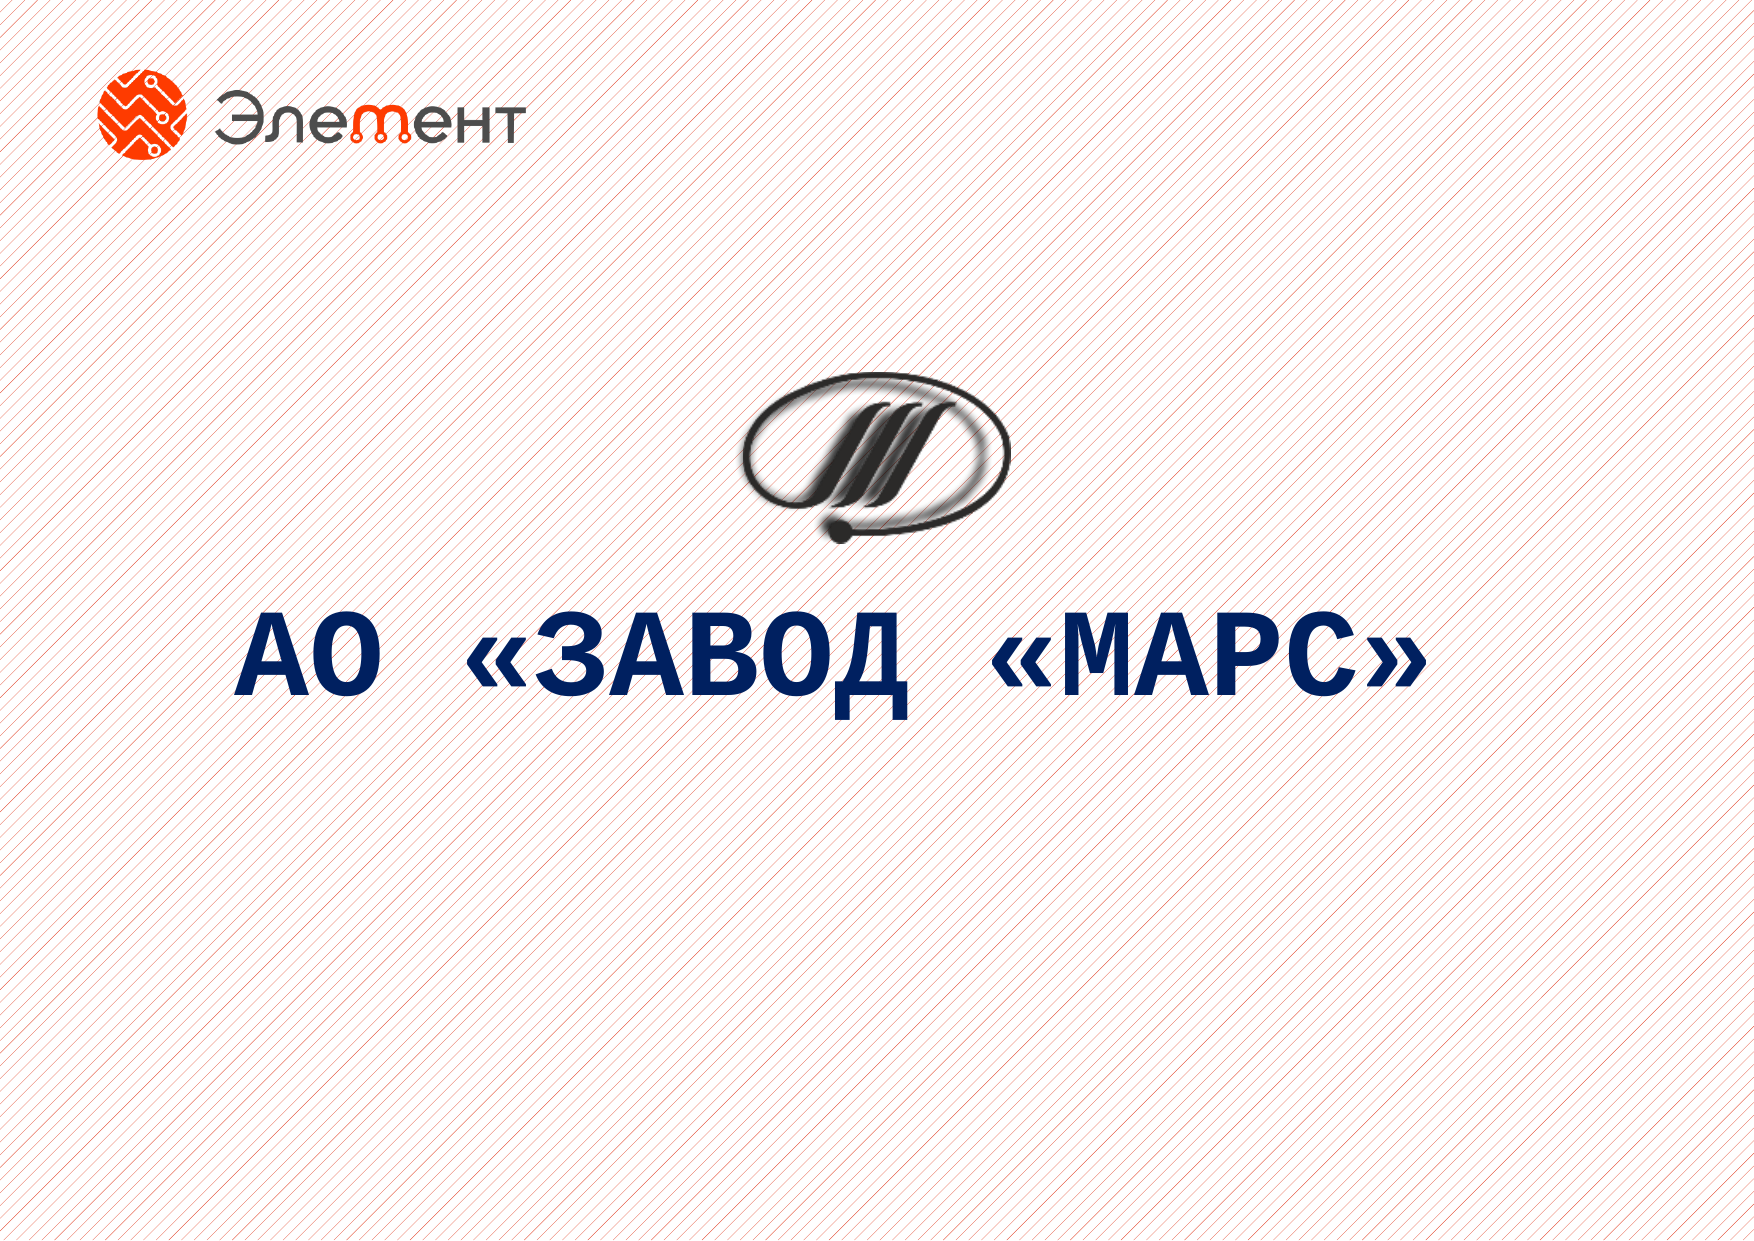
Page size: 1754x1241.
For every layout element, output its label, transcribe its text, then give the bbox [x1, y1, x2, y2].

title АО «ЗАВОД «МАРС» [219, 580, 1470, 765]
picture [97, 69, 526, 160]
picture [743, 372, 1011, 544]
